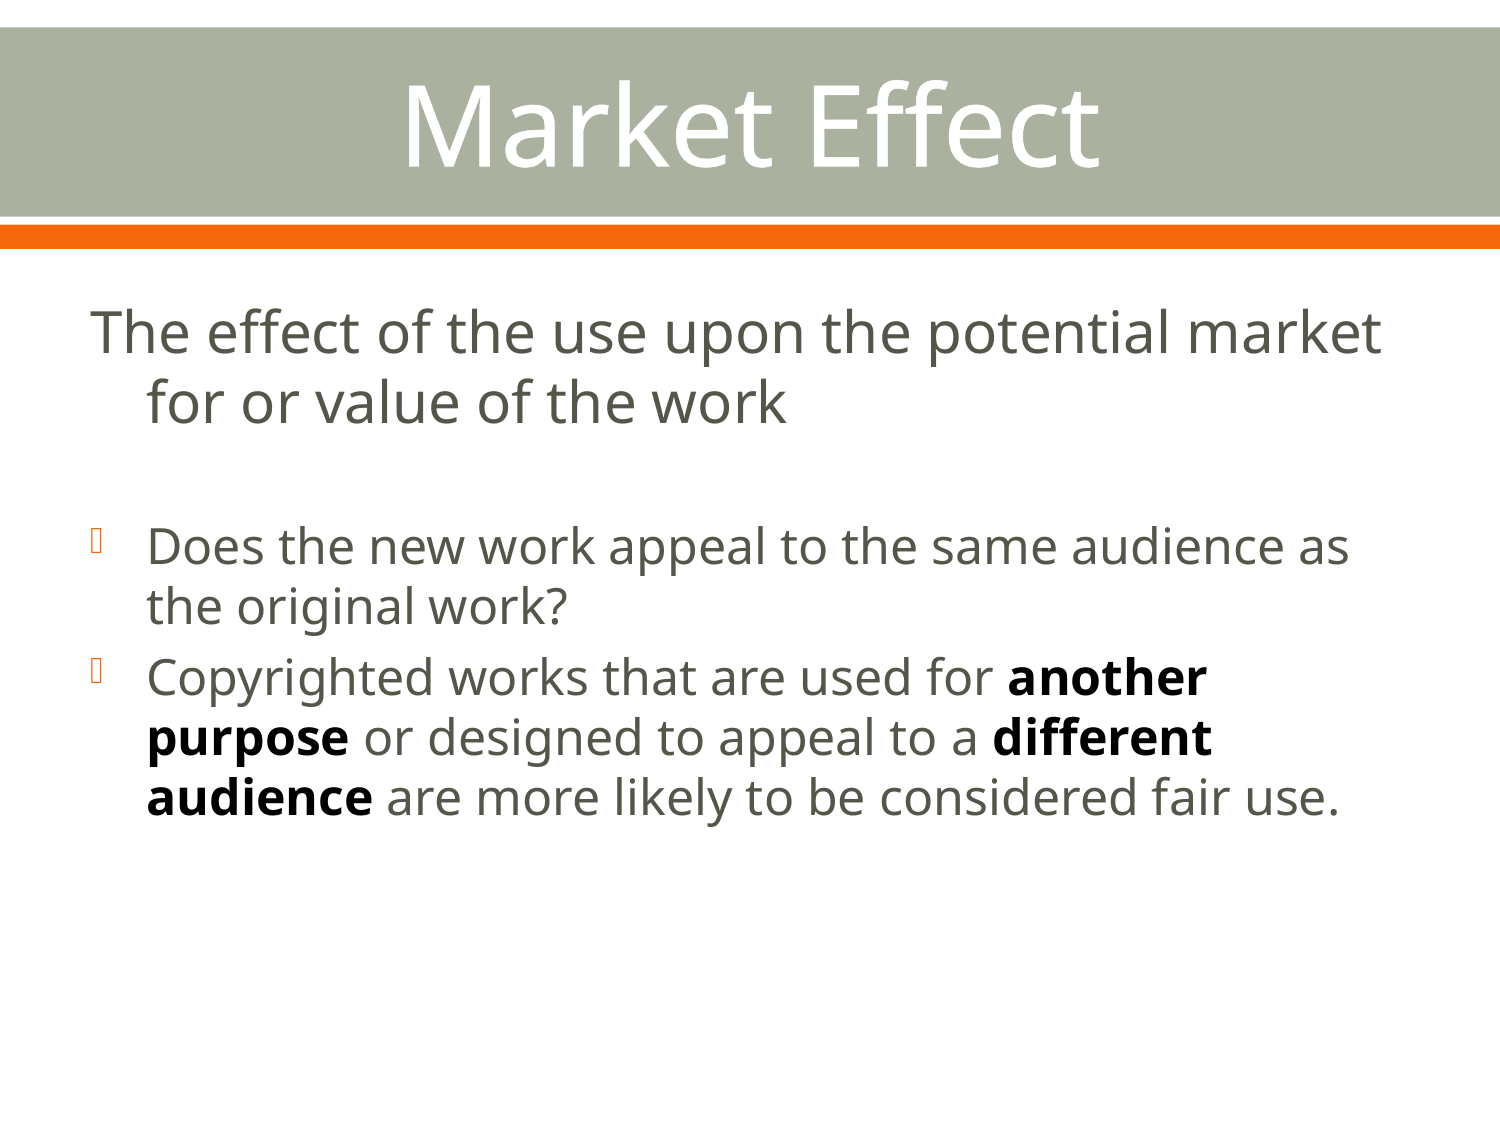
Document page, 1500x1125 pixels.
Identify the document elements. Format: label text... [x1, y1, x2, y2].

list The effect of the use upon the potential market for or value of the work Does the new work appeal to the same audience as the original work? Copyrighted works that are used for another purpose or designed to appeal to a different audience are more likely to be considered fair use. [75, 287, 1425, 1030]
title Market Effect [75, 29, 1425, 213]
